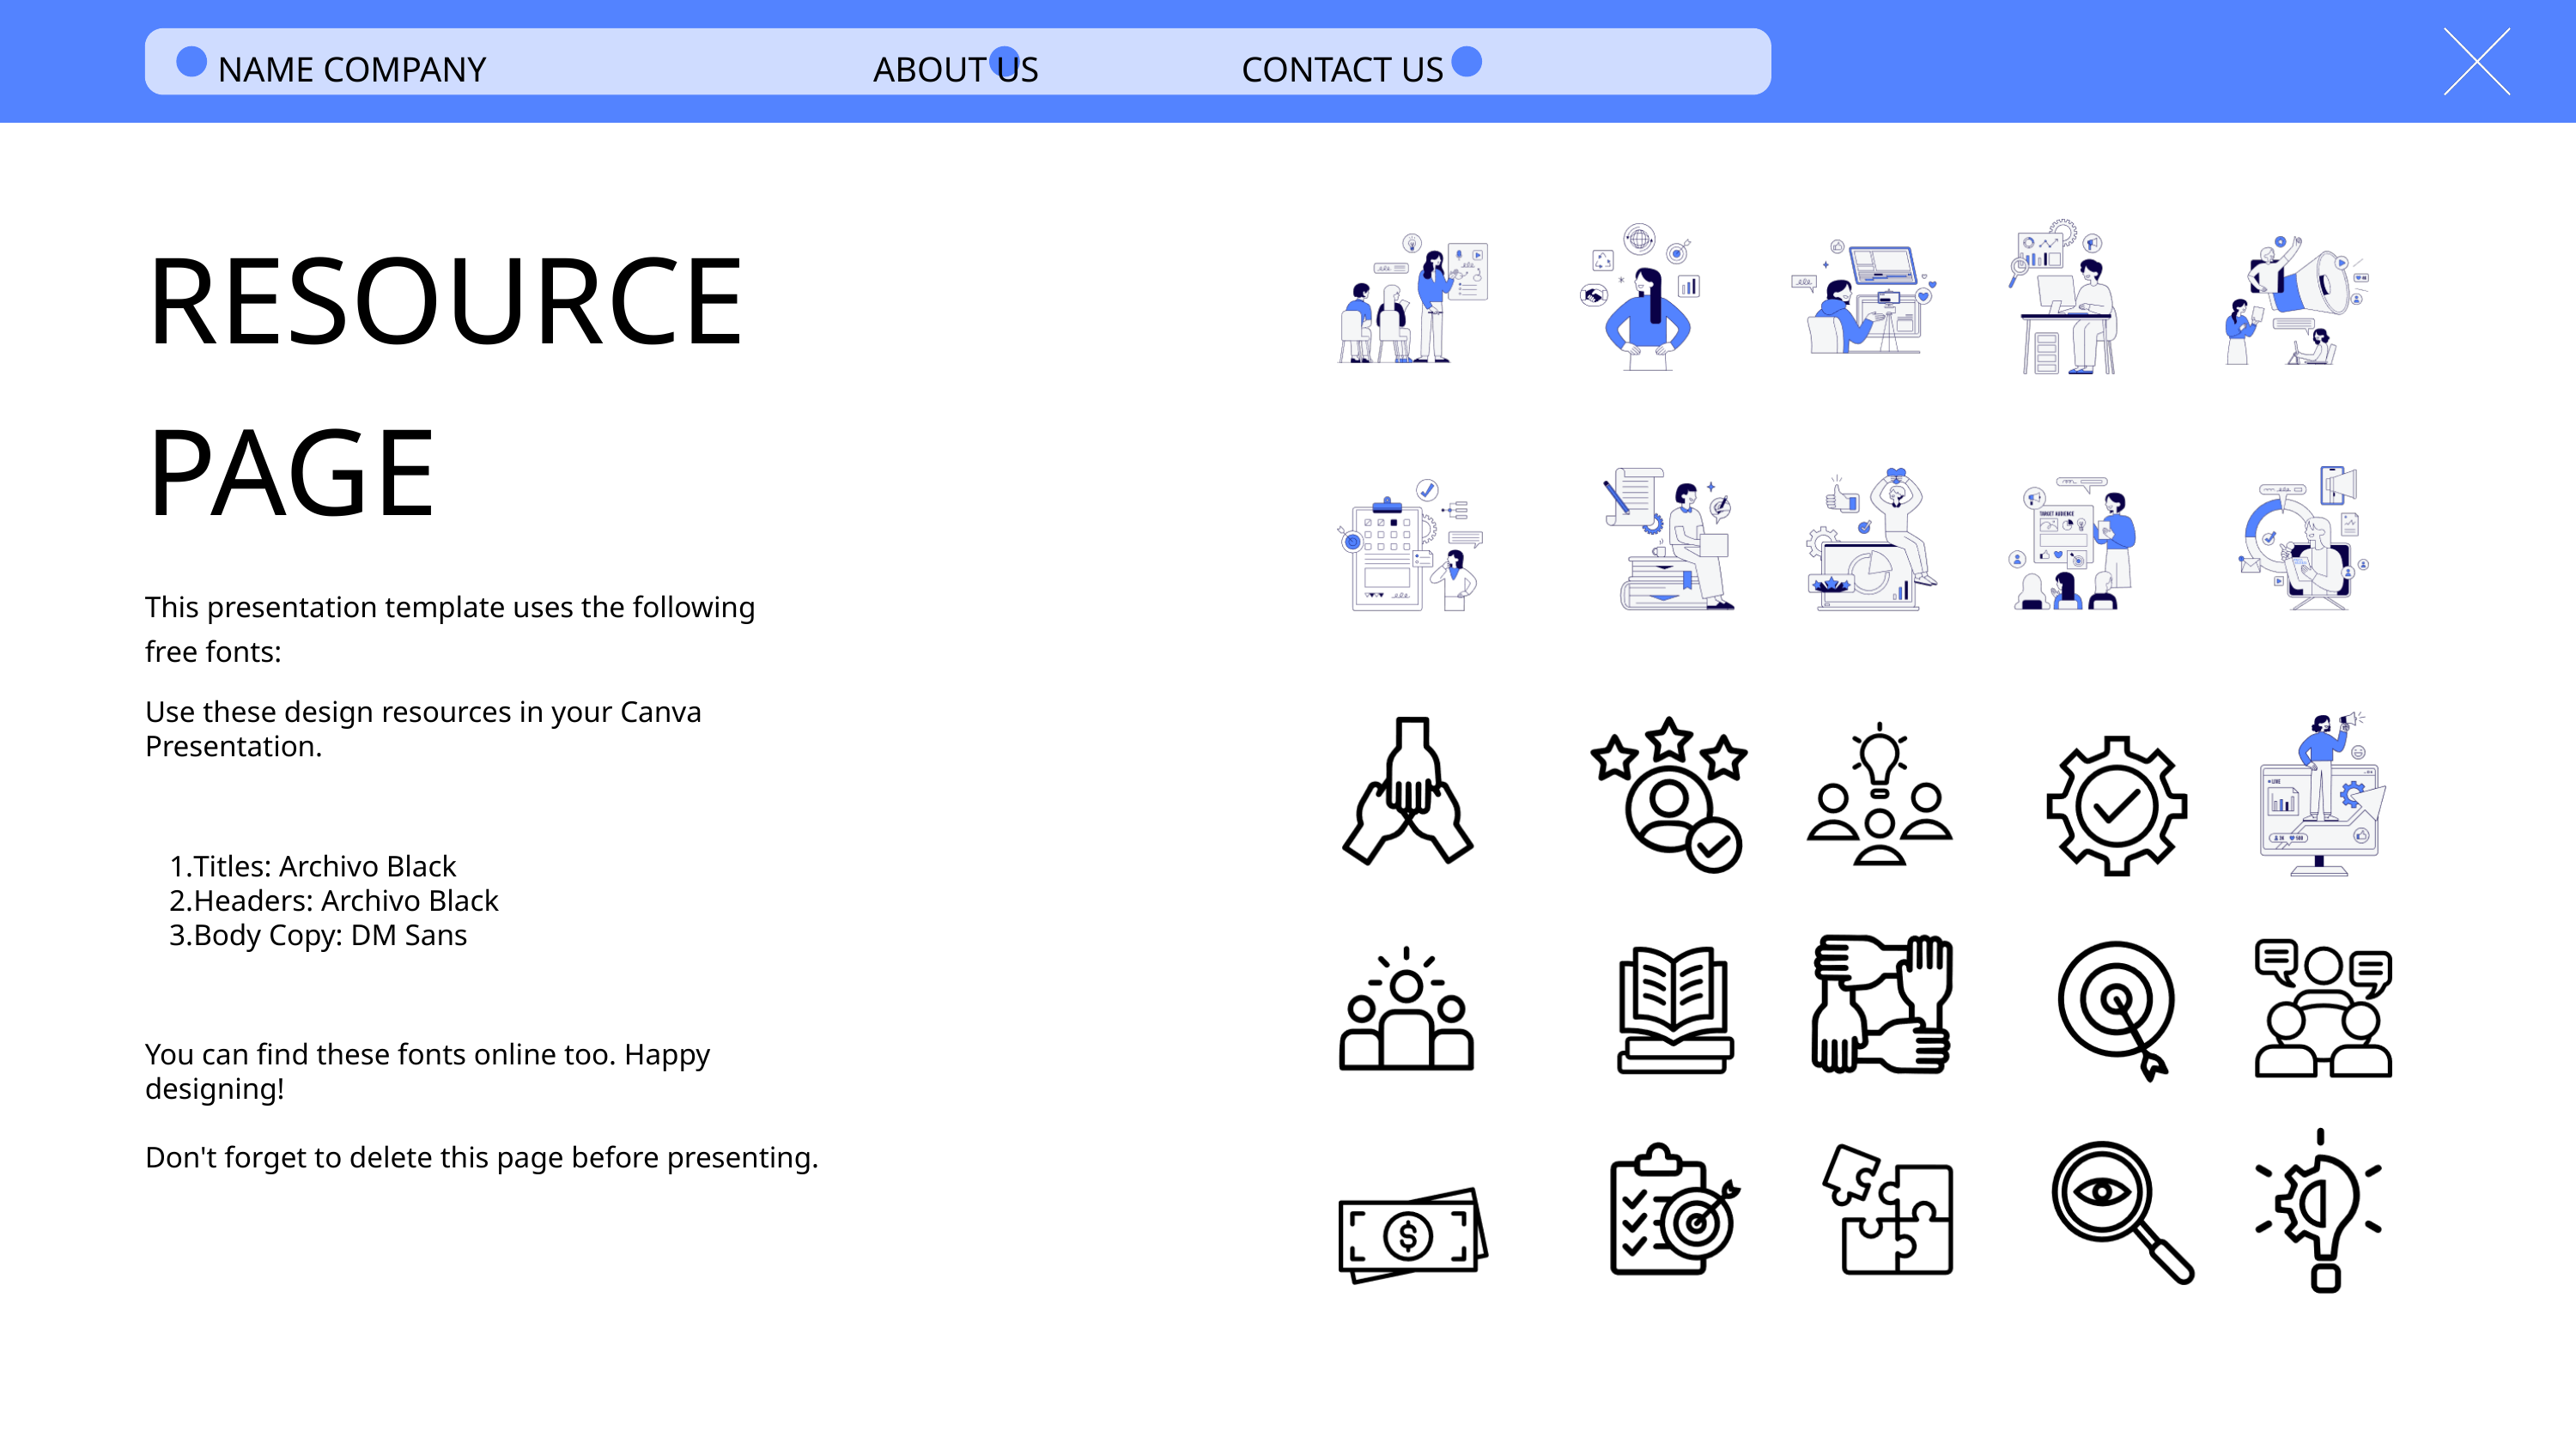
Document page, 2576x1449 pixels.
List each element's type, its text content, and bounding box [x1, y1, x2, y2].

text_box Titles: Archivo Black Headers: Archivo Black Body Copy: DM Sans [144, 848, 603, 951]
text_box This presentation template uses the following free fonts: [144, 579, 804, 668]
text_box RESOURCE PAGE [144, 224, 1023, 540]
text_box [0, 0, 2576, 124]
picture [1337, 219, 2392, 1294]
text_box Use these design resources in your Canva Presentation. You can find these fonts online too. Happy designing! Don't forget to delete this page before presenting. [144, 694, 858, 1174]
